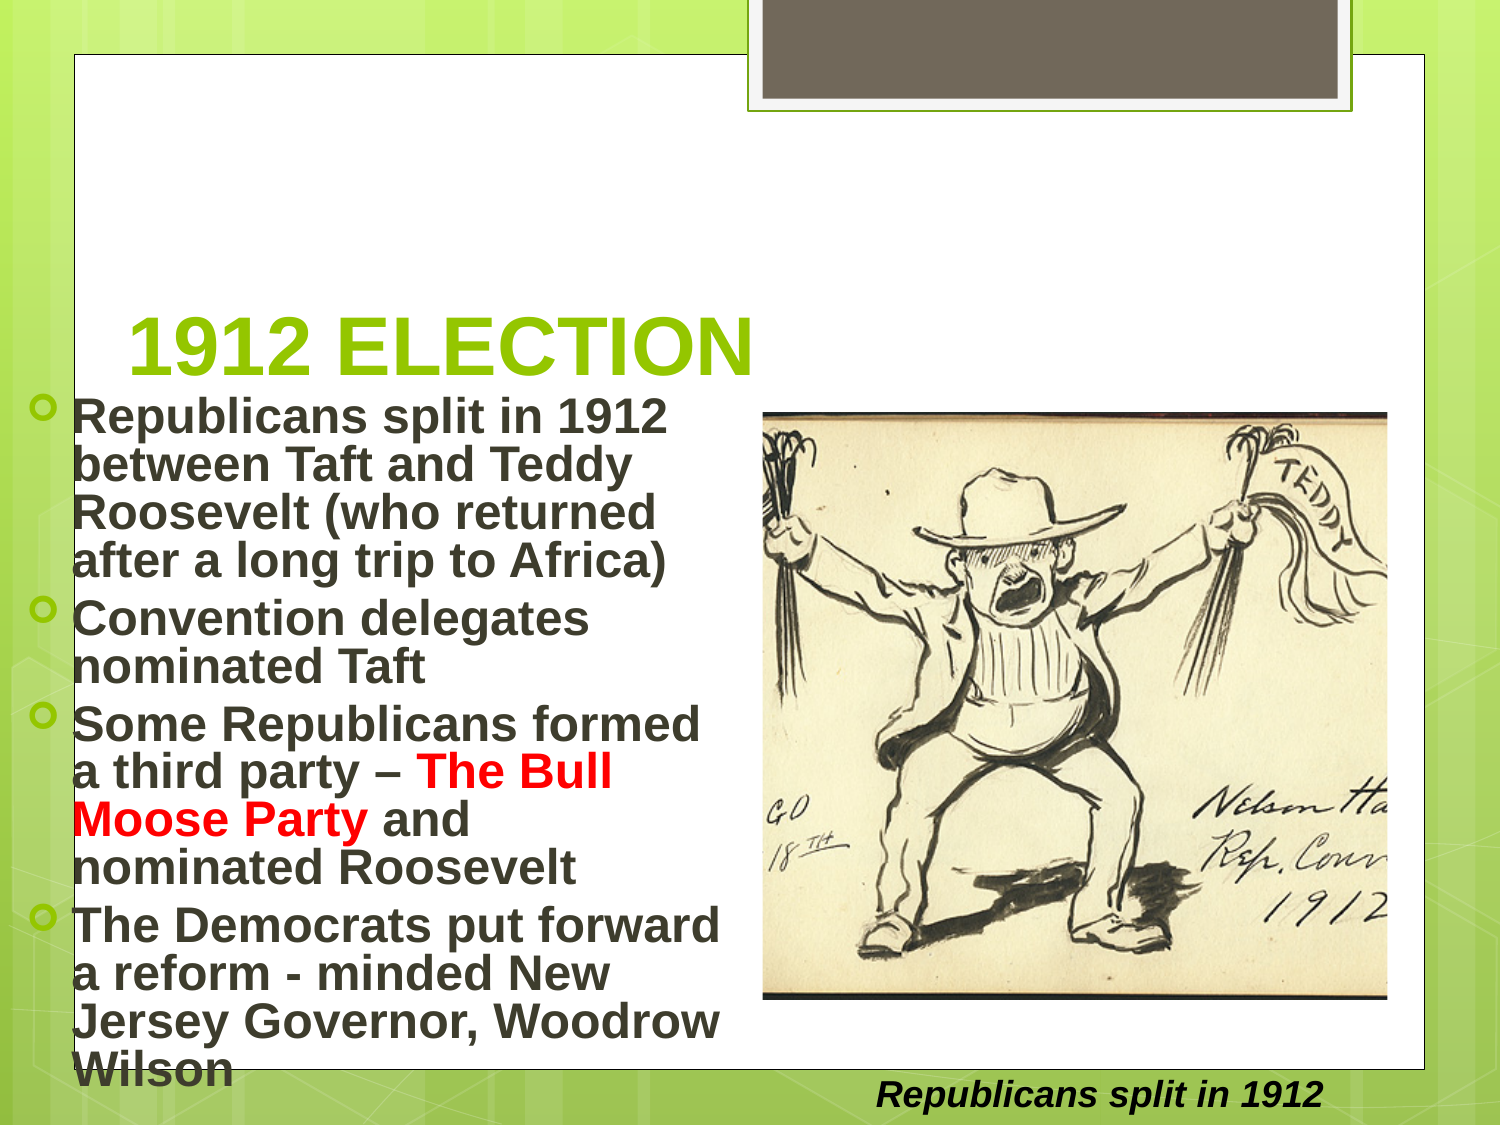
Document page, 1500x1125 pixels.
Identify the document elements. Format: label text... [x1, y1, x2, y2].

title 1912 ELECTION [112, 137, 1388, 400]
text_box Republicans split in 1912 [787, 1062, 1413, 1123]
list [762, 412, 1388, 1001]
list Republicans split in 1912 between Taft and Teddy Roosevelt (who returned after a long trip to Africa) Convention delegates nominated Taft Some Republicans formed a third party – The Bull Moose Party and nominated Roosevelt The Democrats put forward a reform - minded New Jersey Governor, Woodrow Wilson [0, 387, 738, 1125]
